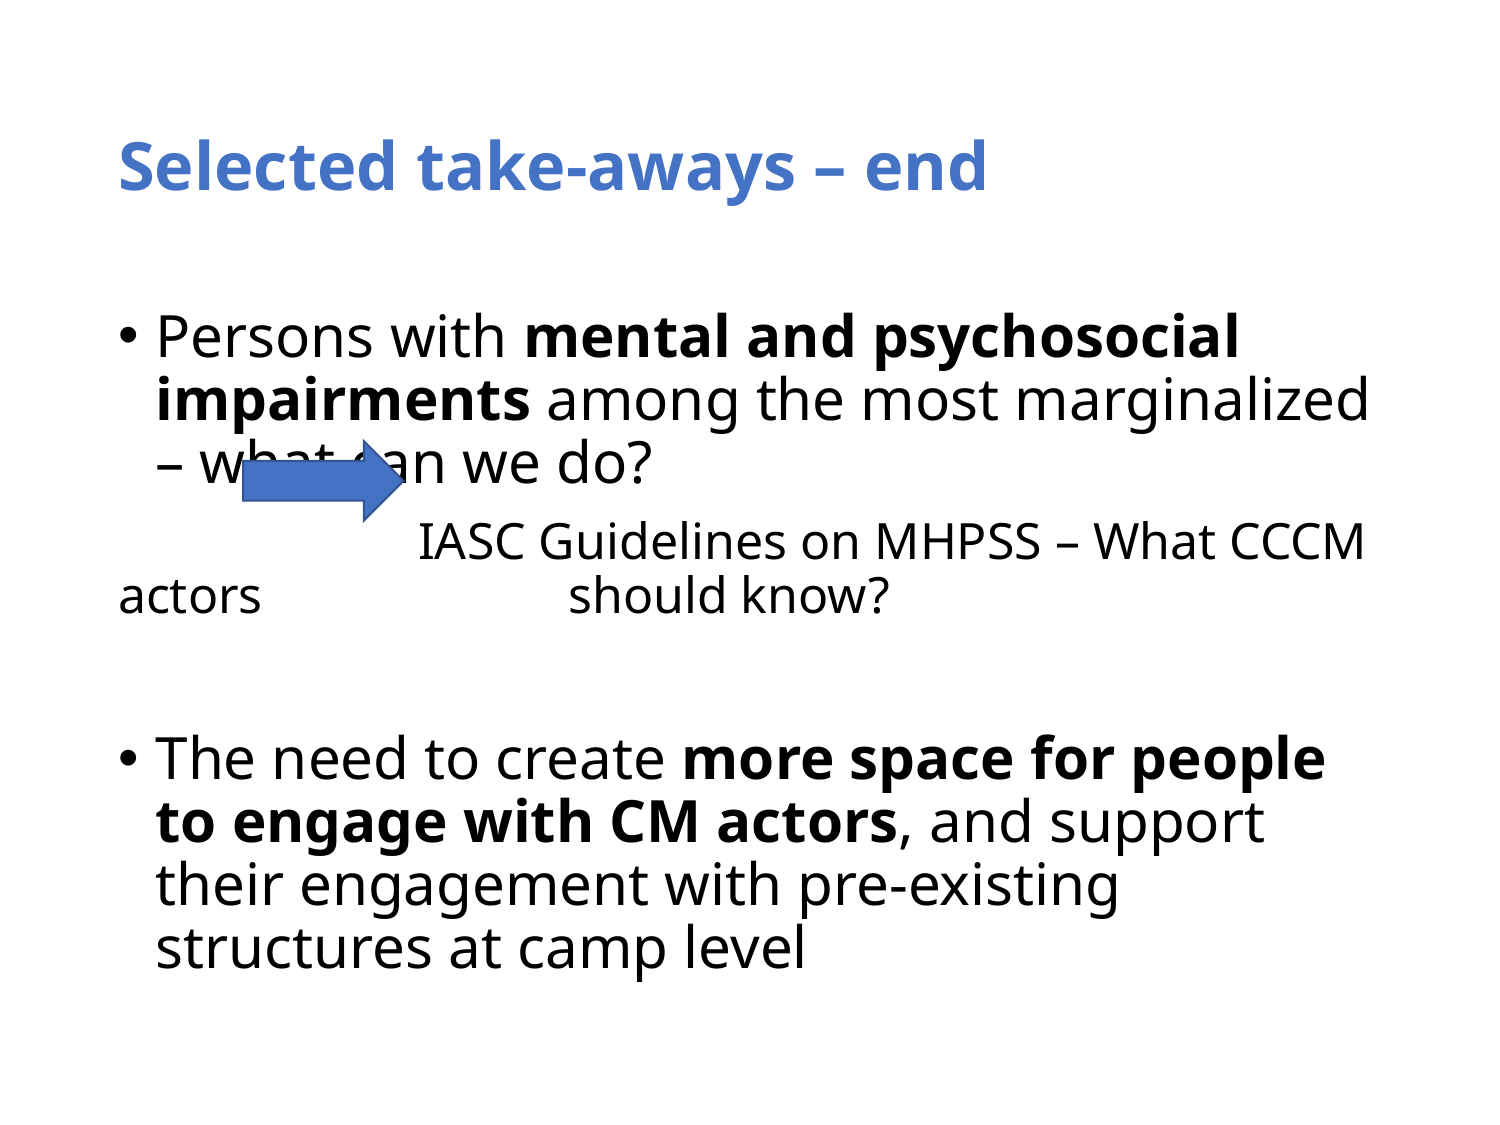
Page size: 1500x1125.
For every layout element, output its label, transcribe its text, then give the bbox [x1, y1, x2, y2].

title Selected take-aways – end [103, 59, 1397, 278]
list Persons with mental and psychosocial impairments among the most marginalized – what can we do? IASC Guidelines on MHPSS – What CCCM actors should know? The need to create more space for people to engage with CM actors, and support their engagement with pre-existing structures at camp level [103, 299, 1397, 1014]
text_box [242, 438, 406, 524]
